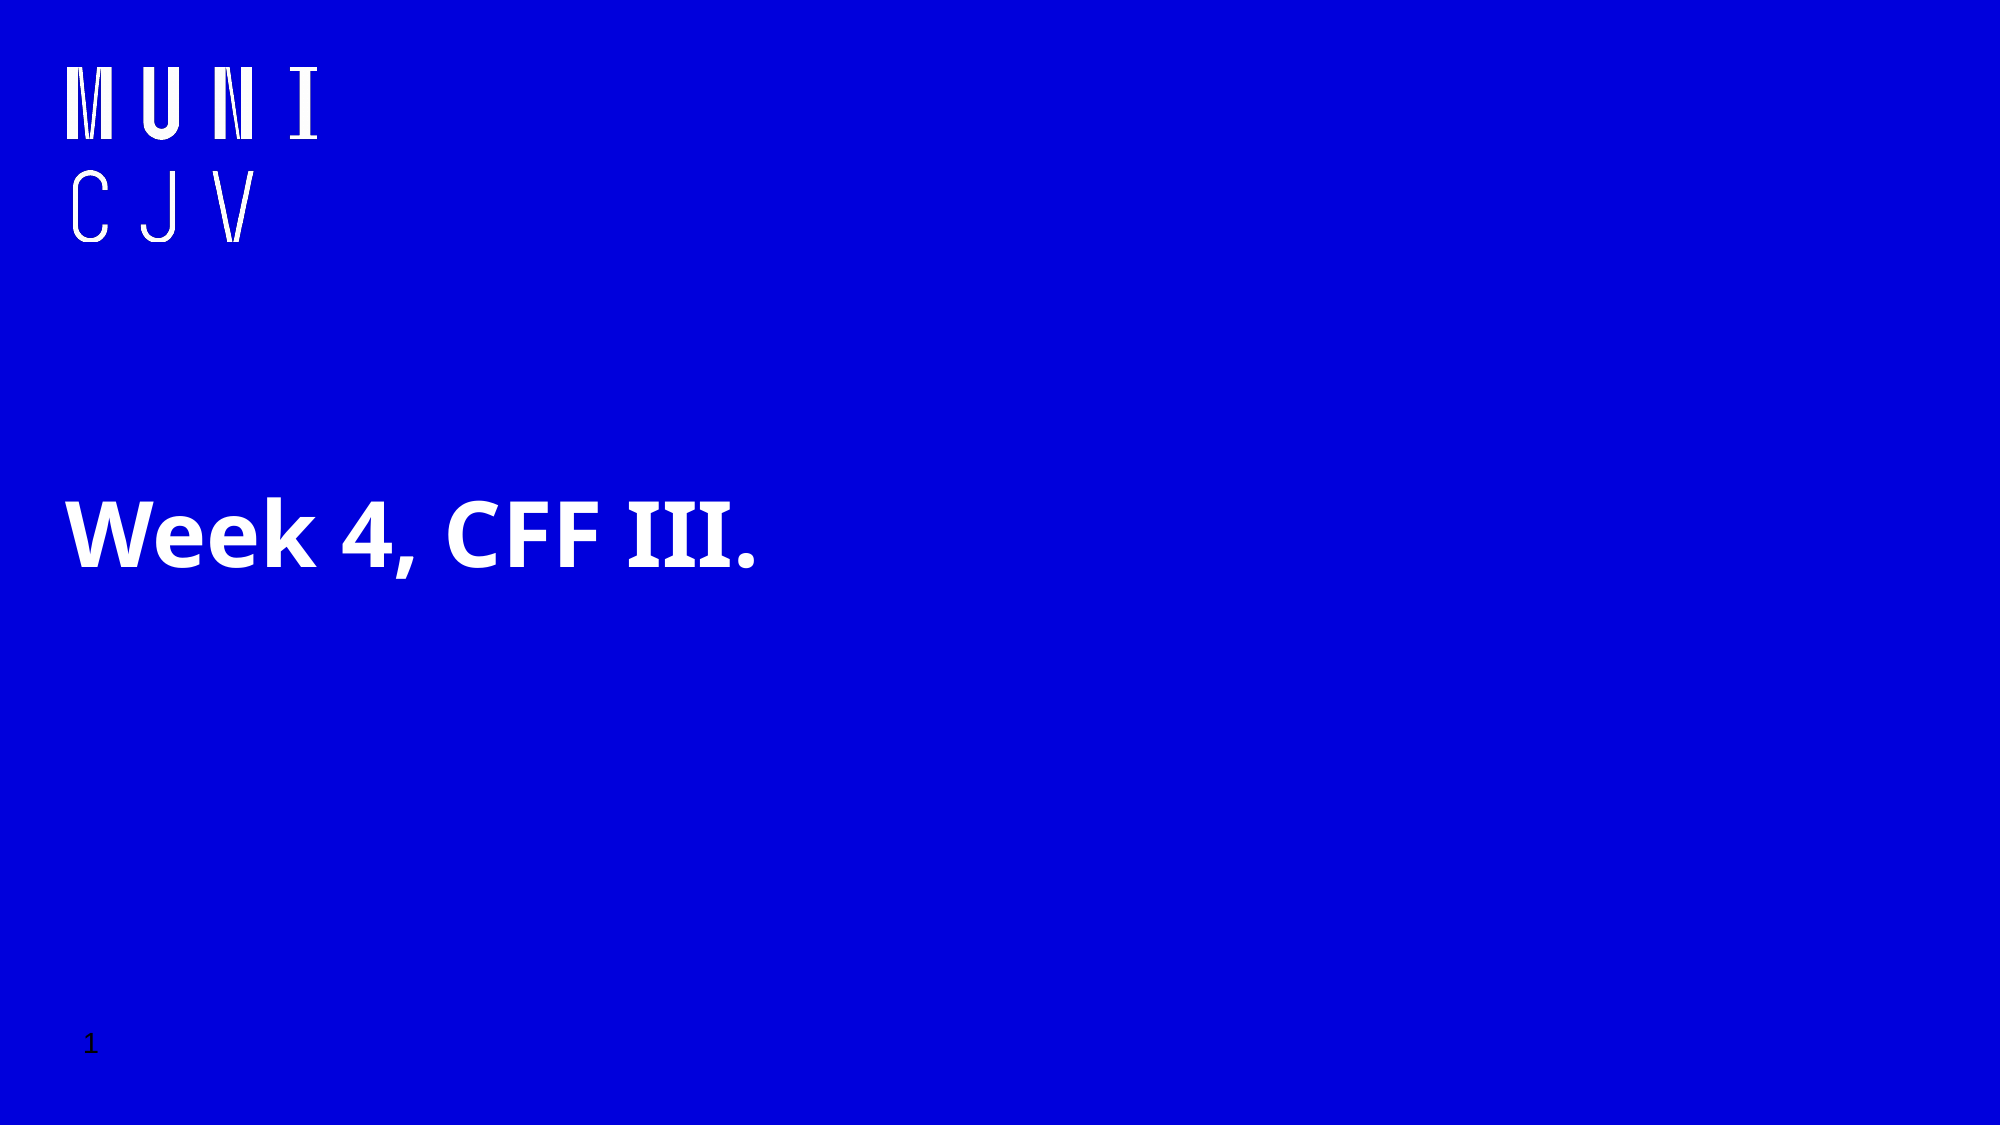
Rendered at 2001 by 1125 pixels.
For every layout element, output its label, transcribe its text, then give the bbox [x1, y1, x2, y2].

title Week 4, CFF III. [65, 475, 1930, 668]
slide_number 1 [67, 1021, 110, 1063]
picture [67, 67, 317, 242]
